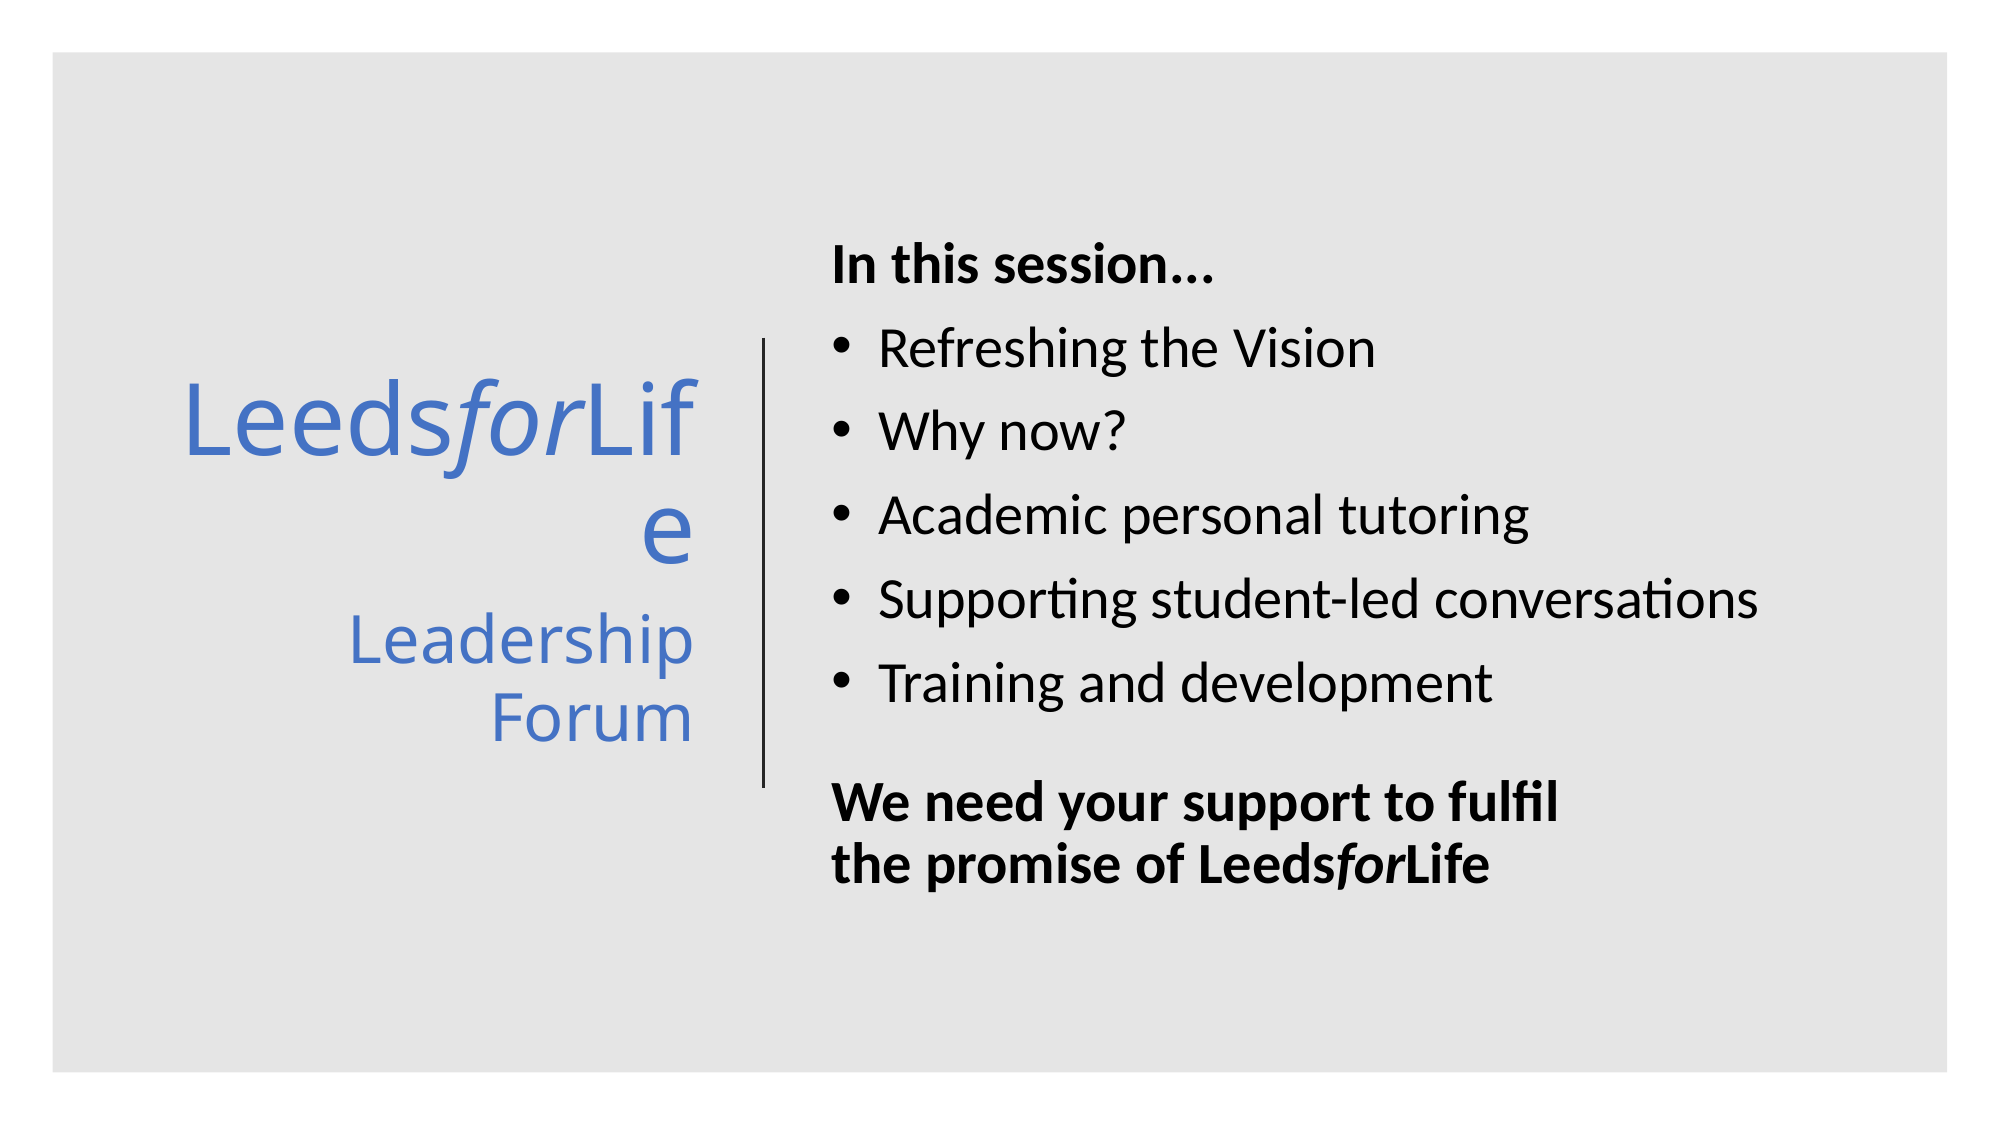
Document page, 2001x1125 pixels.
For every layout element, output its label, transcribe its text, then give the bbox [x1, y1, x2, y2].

list In this session... Refreshing the Vision Why now? Academic personal tutoring Supporting student-led conversations Training and development [816, 158, 1842, 723]
text_box [52, 51, 1948, 1073]
text_box We need your support to fulfil the promise of LeedsforLife [816, 588, 1635, 967]
title LeedsforLife Leadership Forum [137, 158, 711, 967]
